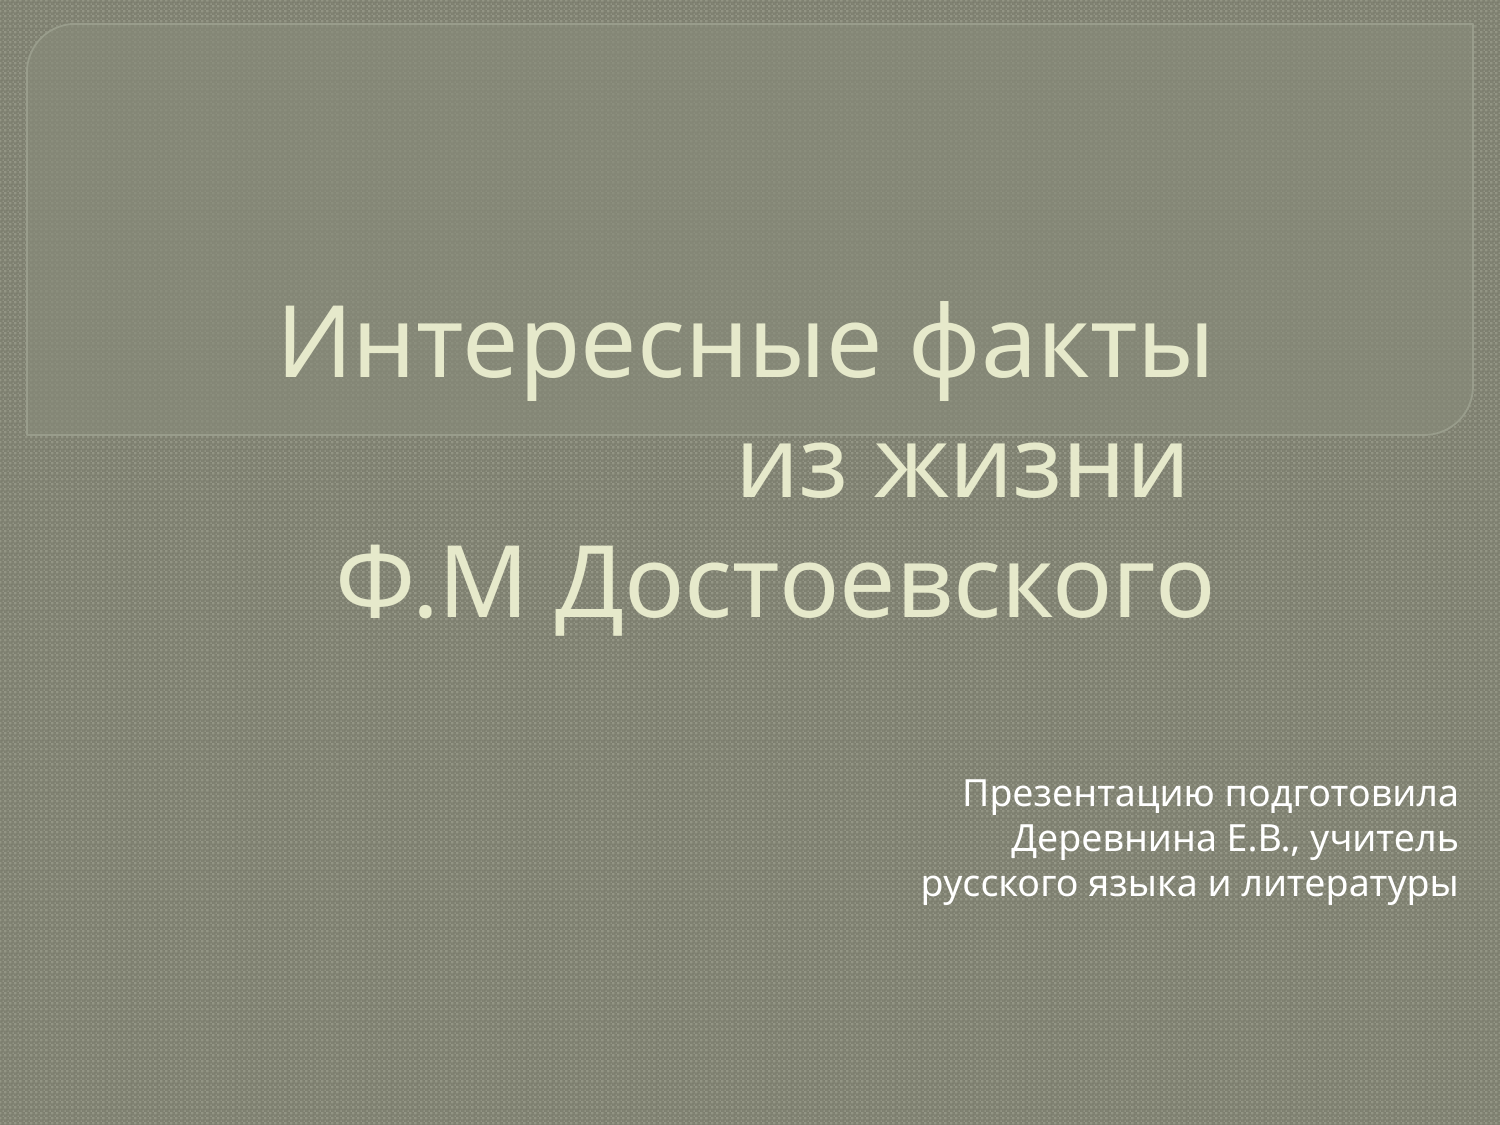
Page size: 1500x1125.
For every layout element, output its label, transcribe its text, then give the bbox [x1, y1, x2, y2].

subtitle Презентацию подготовила Деревнина Е.В., учитель русского языка и литературы [855, 761, 1500, 1008]
title Интересные факты из жизни Ф.М Достоевского [140, 164, 1254, 645]
